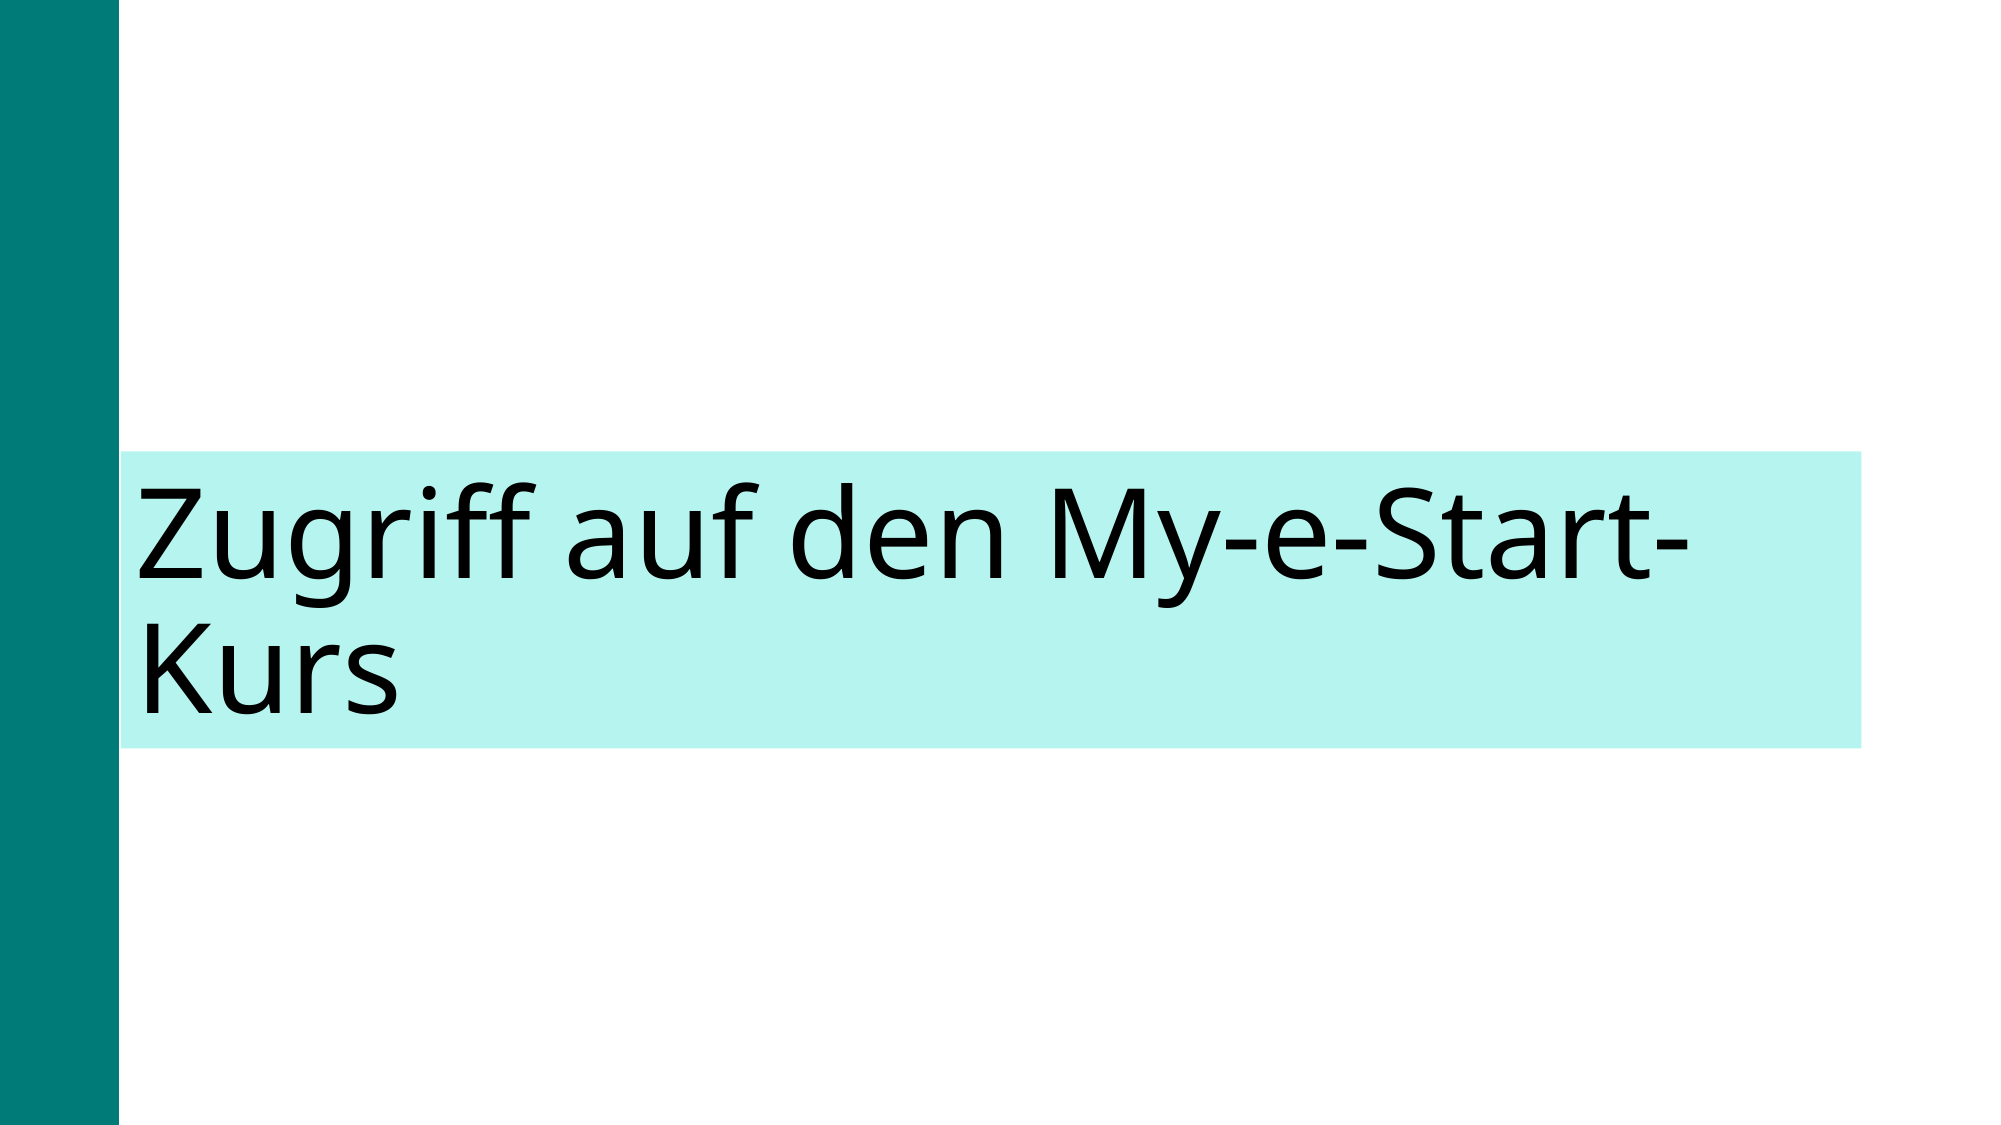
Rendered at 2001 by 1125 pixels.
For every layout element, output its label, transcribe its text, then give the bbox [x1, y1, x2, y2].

title Zugriff auf den My-e-Start-Kurs [120, 451, 1862, 749]
